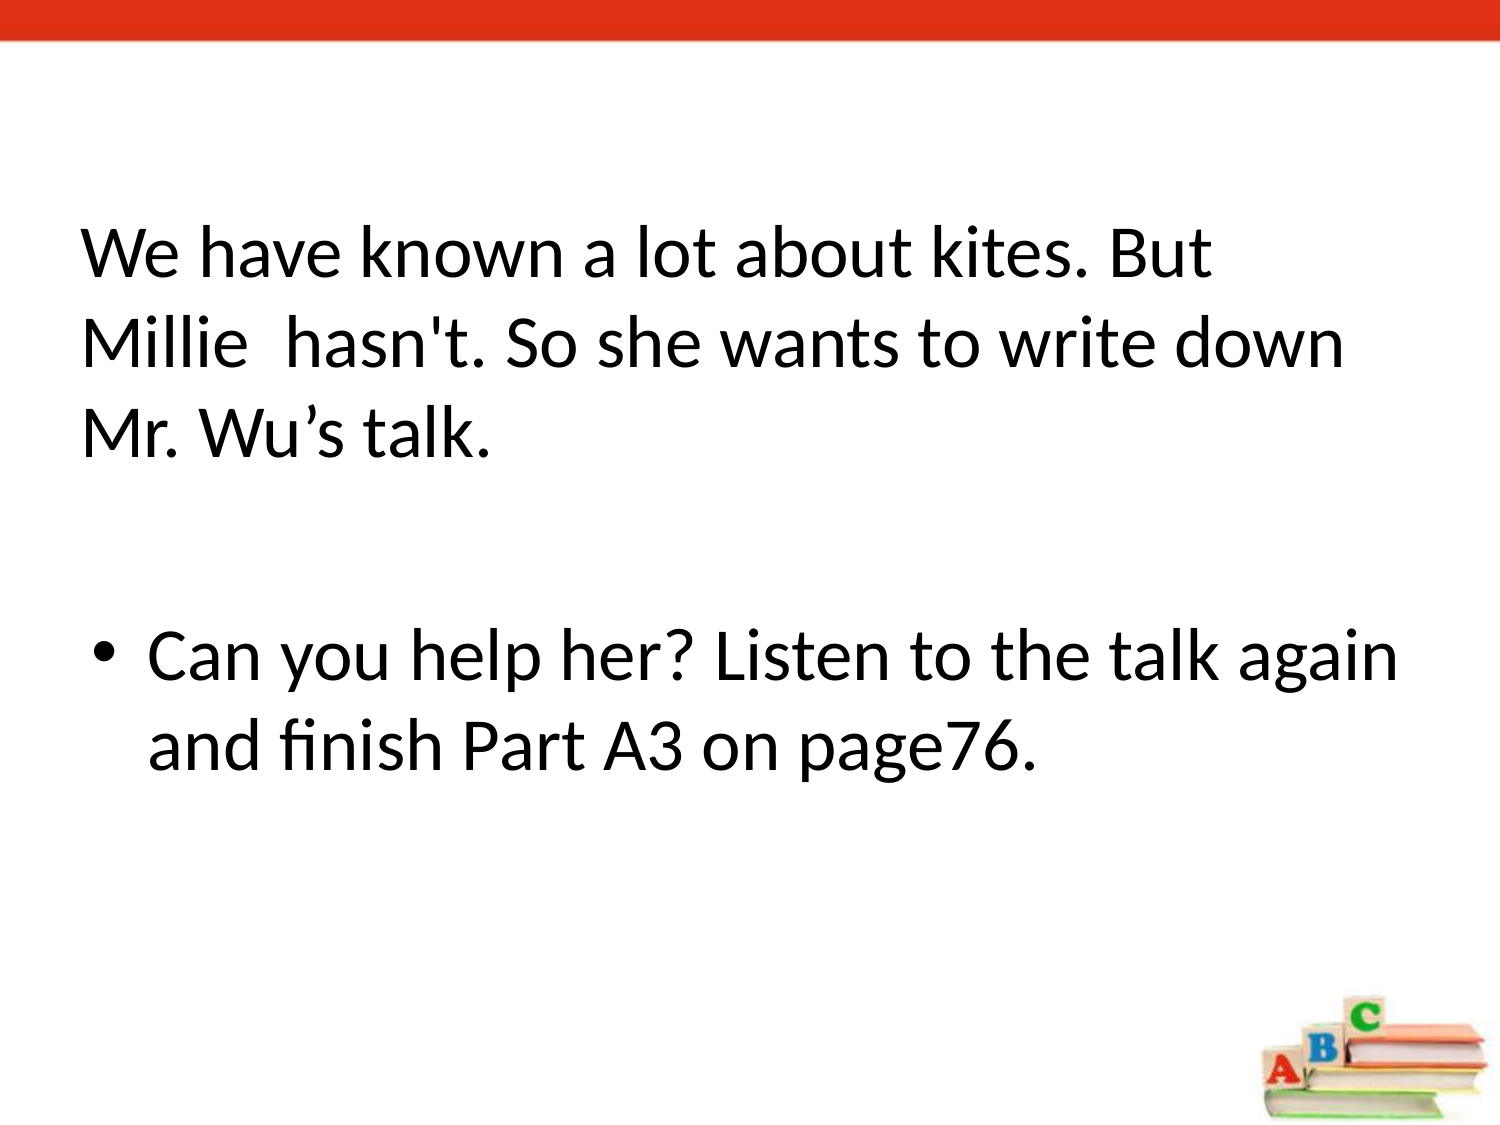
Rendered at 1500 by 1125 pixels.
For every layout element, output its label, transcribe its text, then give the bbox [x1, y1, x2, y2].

title We have known a lot about kites. But Millie hasn't. So she wants to write down Mr. Wu’s talk. [64, 243, 1415, 431]
list Can you help her? Listen to the talk again and finish Part A3 on page76. [76, 597, 1427, 799]
picture [0, 0, 1500, 1125]
